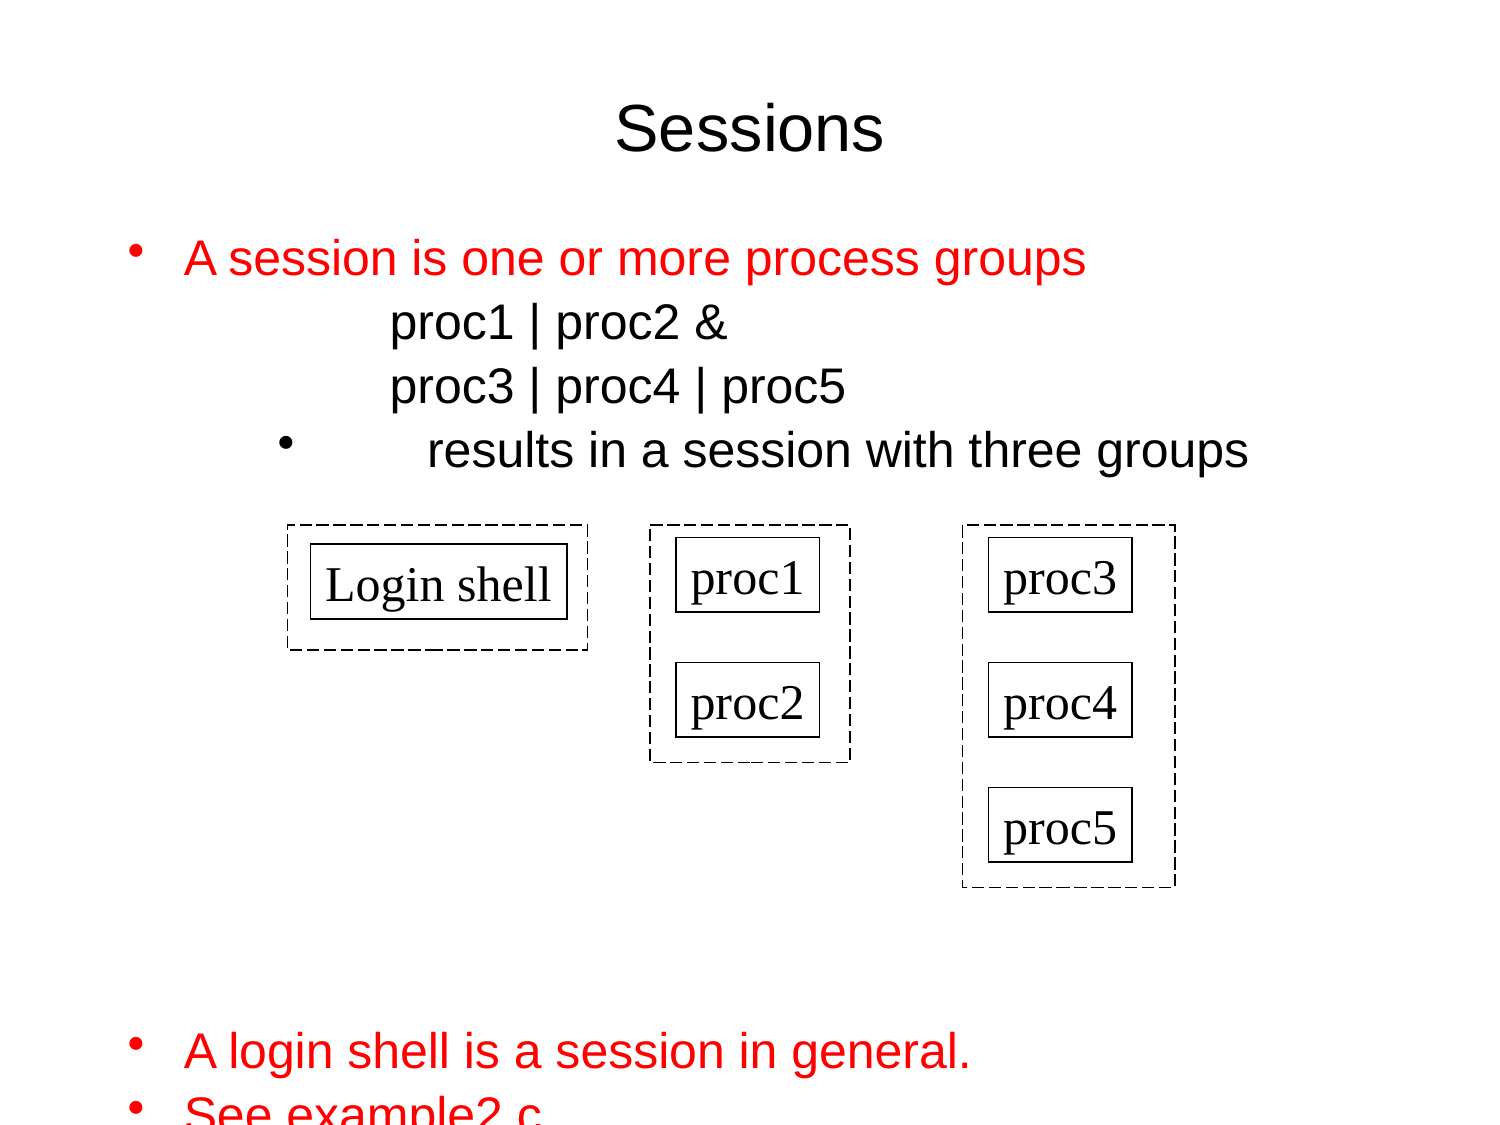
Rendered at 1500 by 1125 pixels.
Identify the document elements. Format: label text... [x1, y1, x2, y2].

text_box [287, 525, 588, 650]
text_box [962, 524, 1175, 888]
list A session is one or more process groups proc1 | proc2 & proc3 | proc4 | proc5 results in a session with three groups A login shell is a session in general. See example2.c [112, 224, 1388, 1000]
title Sessions [112, 62, 1388, 188]
text_box [650, 524, 850, 763]
